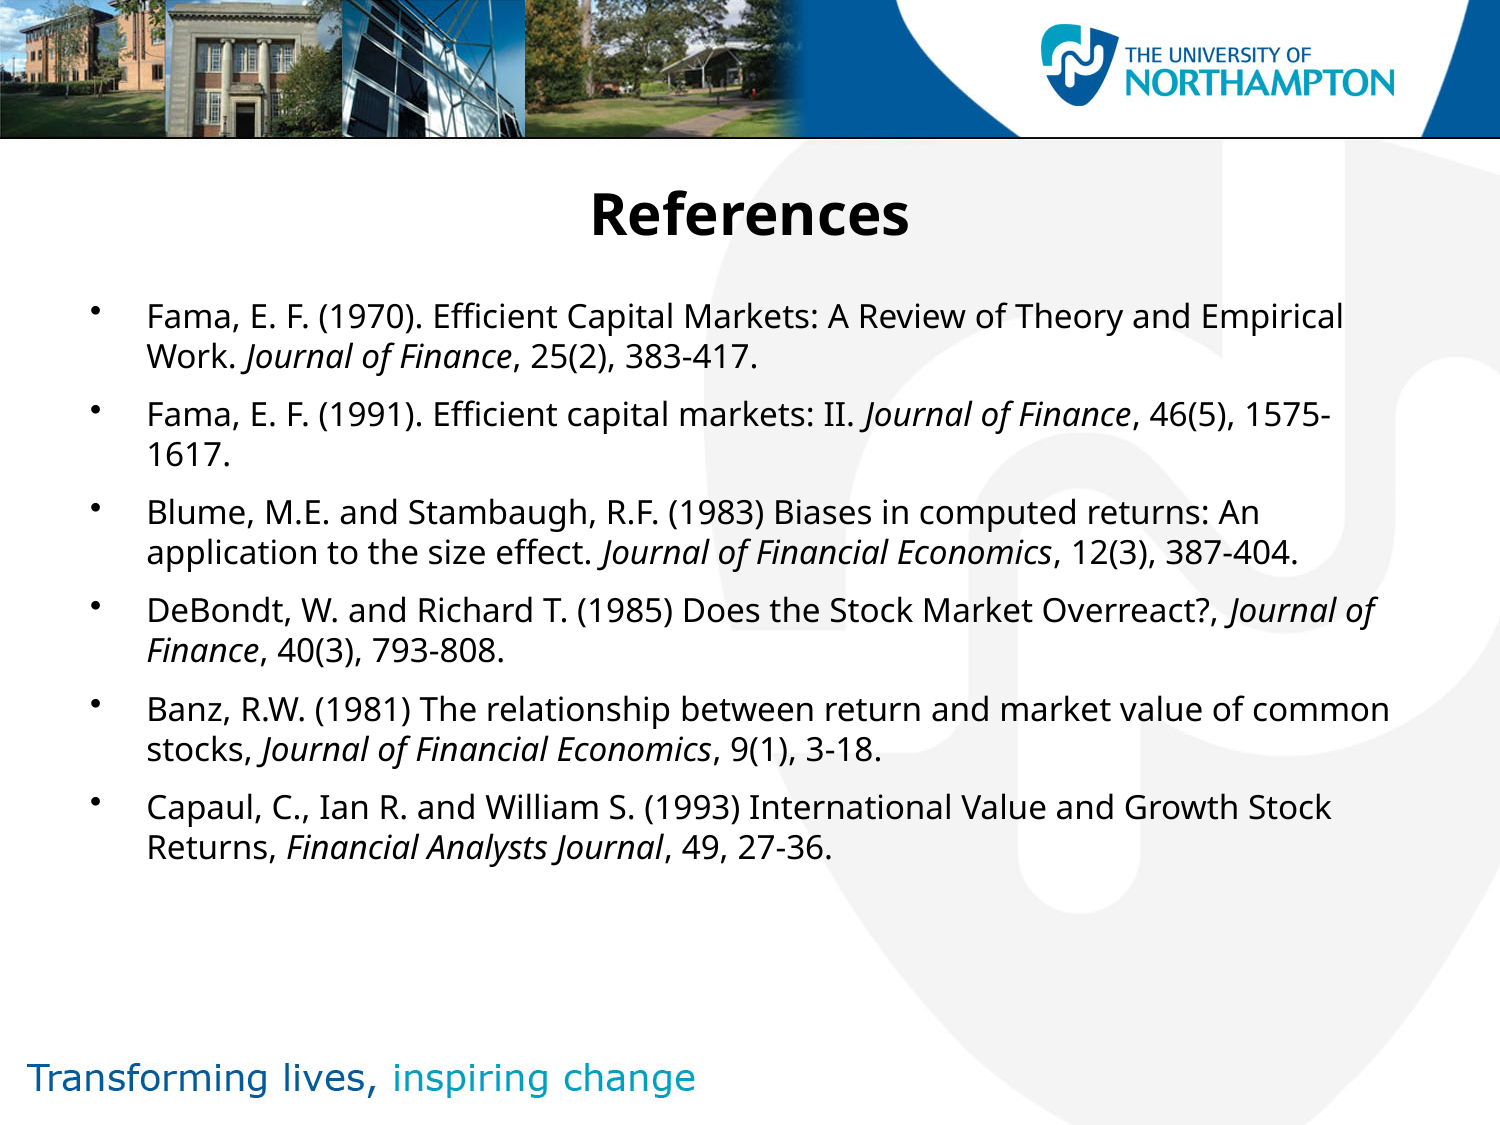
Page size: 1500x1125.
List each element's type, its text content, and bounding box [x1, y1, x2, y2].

picture [0, 0, 1500, 1125]
list Fama, E. F. (1970). Efficient Capital Markets: A Review of Theory and Empirical Work. Journal of Finance, 25(2), 383-417. Fama, E. F. (1991). Efficient capital markets: II. Journal of Finance, 46(5), 1575-1617. Blume, M.E. and Stambaugh, R.F. (1983) Biases in computed returns: An application to the size effect. Journal of Financial Economics, 12(3), 387-404. DeBondt, W. and Richard T. (1985) Does the Stock Market Overreact?, Journal of Finance, 40(3), 793-808. Banz, R.W. (1981) The relationship between return and market value of common stocks, Journal of Financial Economics, 9(1), 3-18. Capaul, C., Ian R. and William S. (1993) International Value and Growth Stock Returns, Financial Analysts Journal, 49, 27-36. [74, 287, 1426, 1051]
title References [74, 137, 1426, 287]
